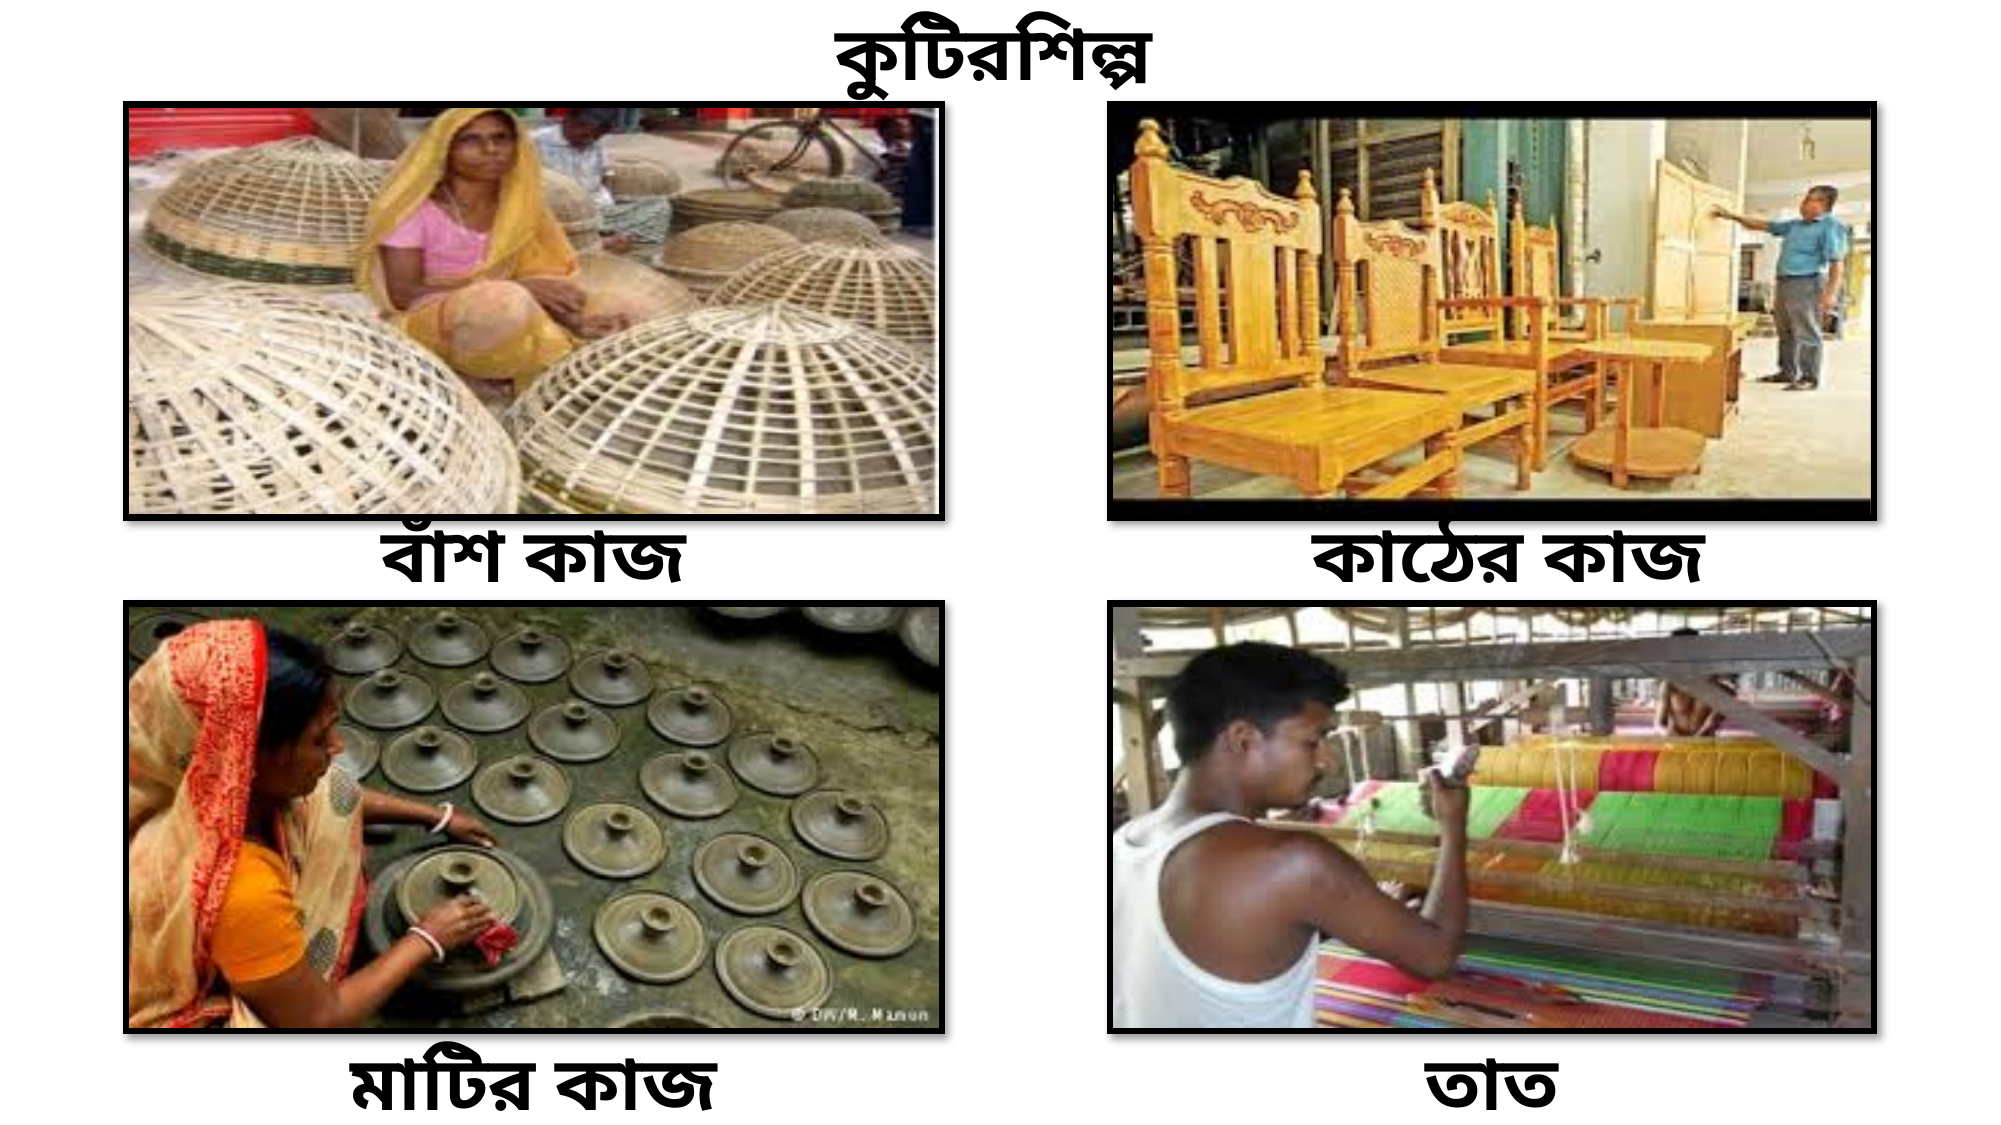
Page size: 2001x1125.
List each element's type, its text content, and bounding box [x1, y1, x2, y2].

picture [128, 107, 939, 515]
text_box বাঁশ কাজ [195, 515, 873, 606]
text_box তাত [1153, 1029, 1831, 1125]
text_box মাটির কাজ [195, 1029, 873, 1125]
picture [1112, 606, 1871, 1029]
picture [128, 606, 939, 1029]
text_box কুটিরশিল্প [655, 0, 1333, 103]
text_box কাঠের কাজ [1170, 515, 1848, 606]
picture [1112, 107, 1871, 515]
